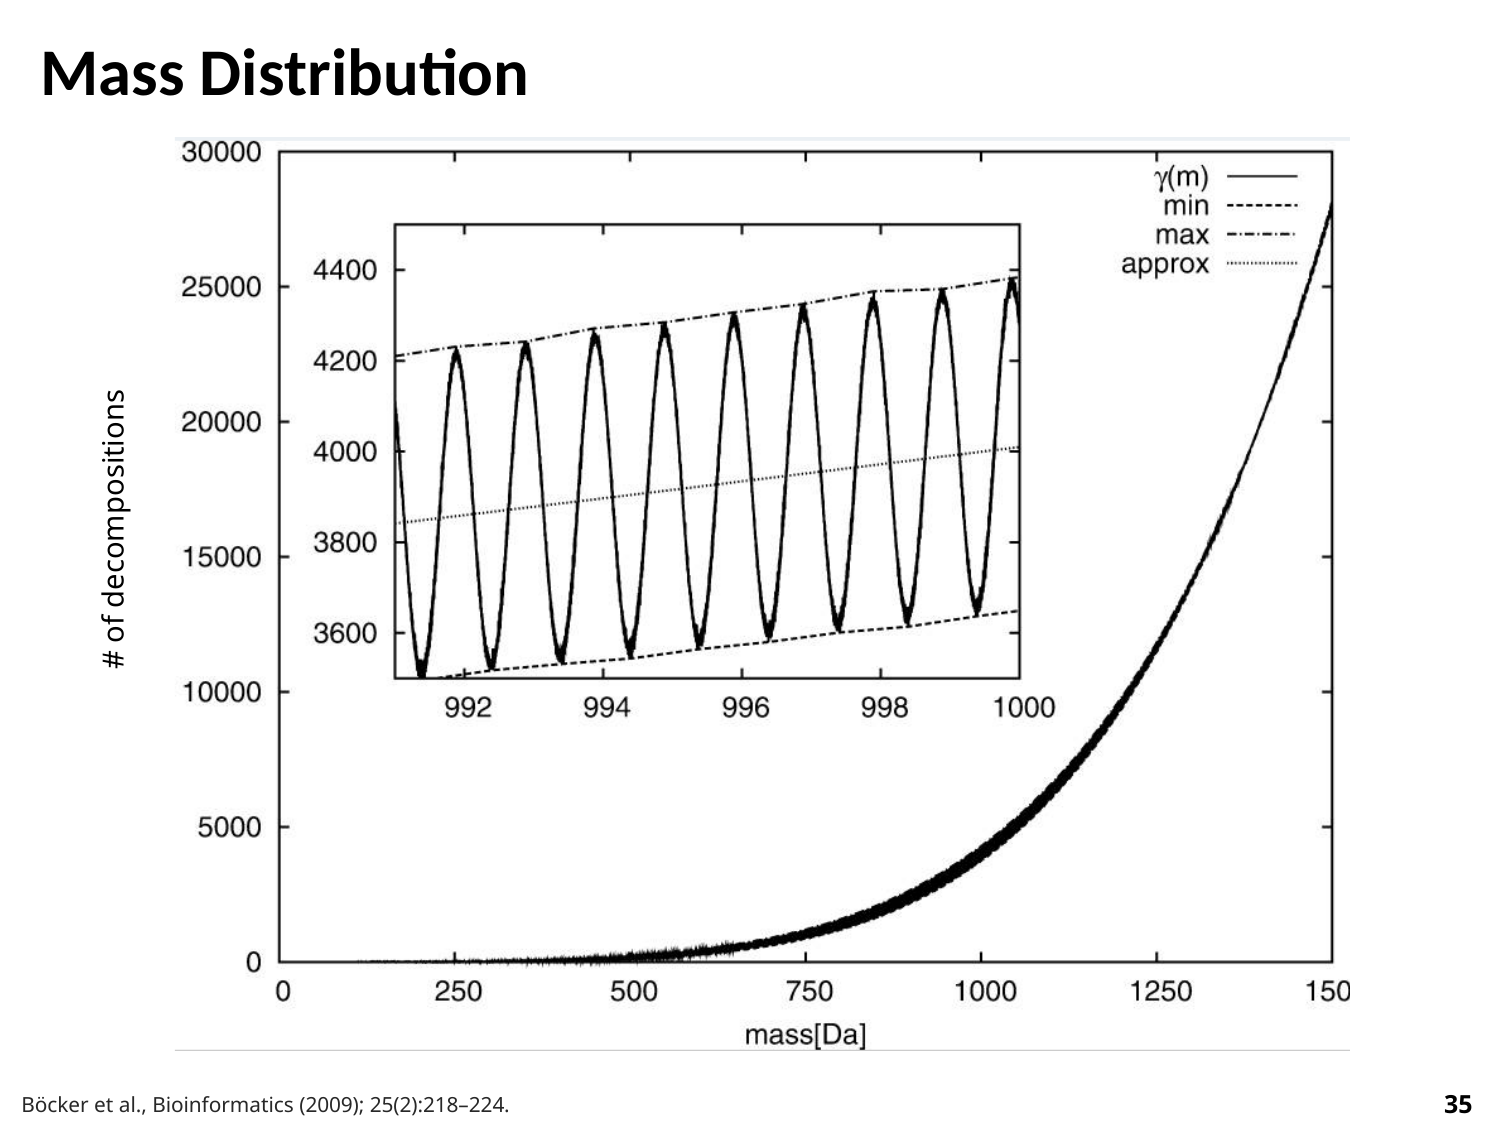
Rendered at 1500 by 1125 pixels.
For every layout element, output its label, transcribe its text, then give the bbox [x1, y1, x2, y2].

text_box Böcker et al., Bioinformatics (2009); 25(2):218–224. [6, 1084, 525, 1125]
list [174, 137, 1351, 1052]
text_box # of decompositions [86, 375, 137, 688]
title Mass Distribution [25, 11, 1125, 125]
